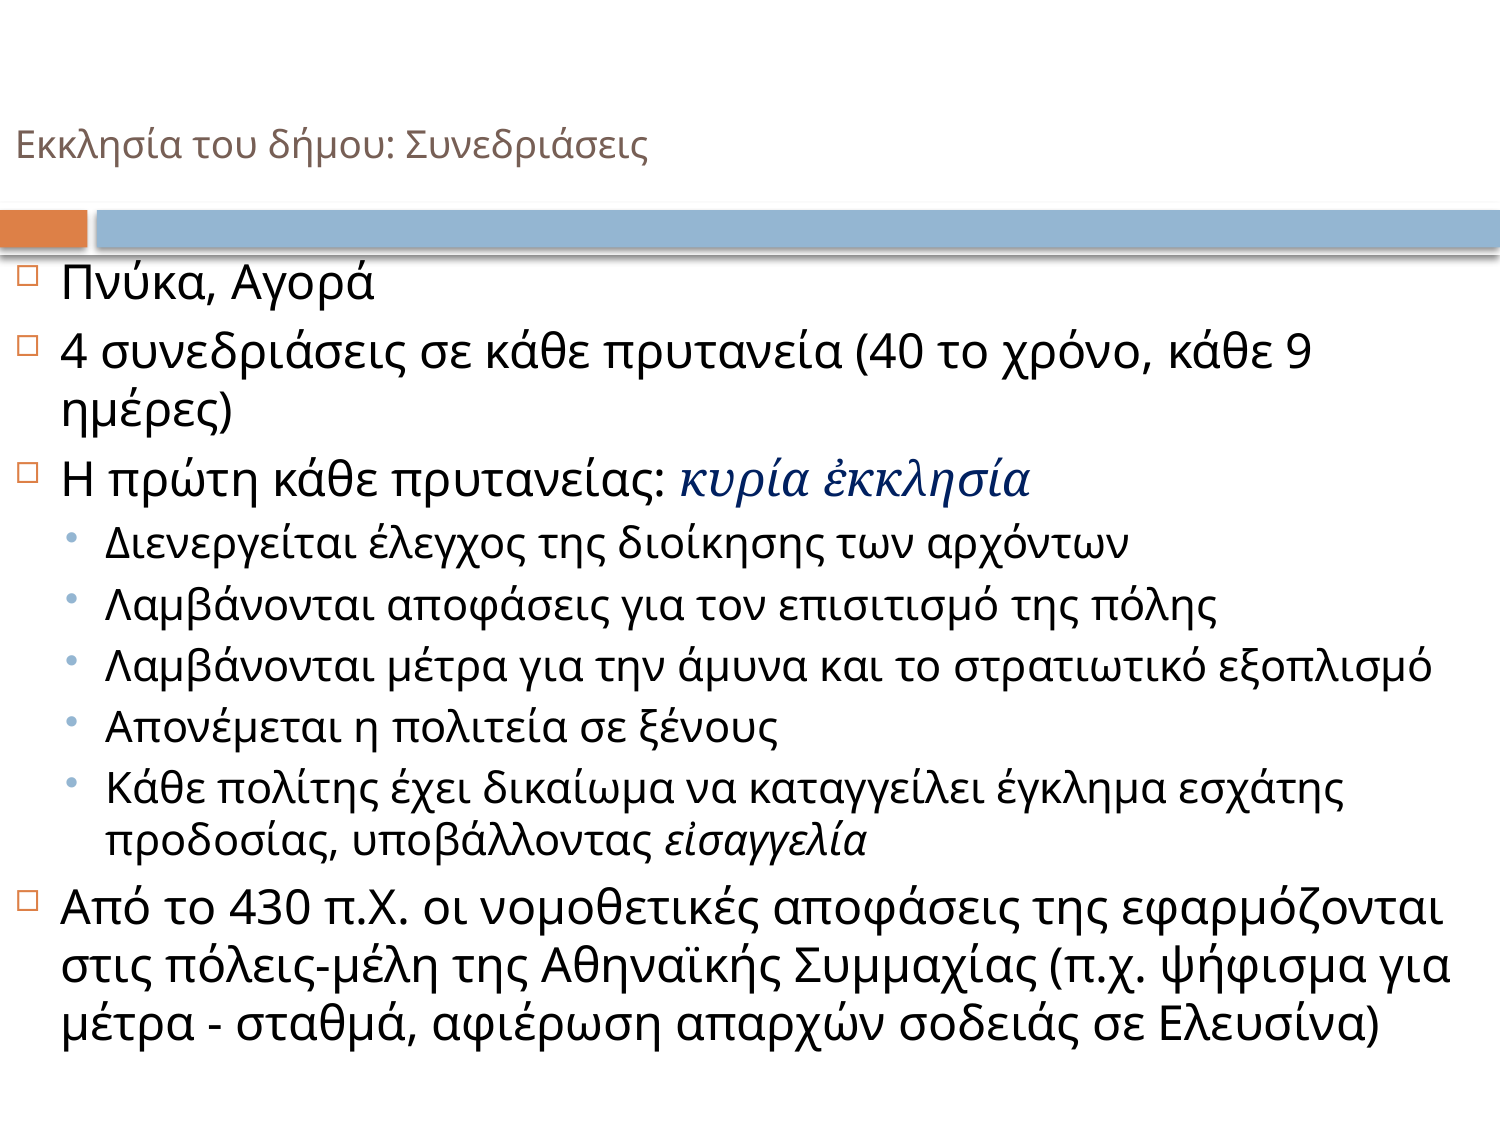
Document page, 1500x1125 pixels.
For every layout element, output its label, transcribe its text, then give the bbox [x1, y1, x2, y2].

title Εκκλησία του δήμου: Συνεδριάσεις [0, 66, 1500, 220]
list Πνύκα, Αγορά 4 συνεδριάσεις σε κάθε πρυτανεία (40 το χρόνο, κάθε 9 ημέρες) Η πρώτη κάθε πρυτανείας: κυρία ἐκκλησία Διενεργείται έλεγχος της διοίκησης των αρχόντων Λαμβάνονται αποφάσεις για τον επισιτισμό της πόλης Λαμβάνονται μέτρα για την άμυνα και το στρατιωτικό εξοπλισμό Απονέμεται η πολιτεία σε ξένους Κάθε πολίτης έχει δικαίωμα να καταγγείλει έγκλημα εσχάτης προδοσίας, υποβάλλοντας εἰσαγγελία Από το 430 π.Χ. οι νομοθετικές αποφάσεις της εφαρμόζονται στις πόλεις-μέλη της Αθηναϊκής Συμμαχίας (π.χ. ψήφισμα για μέτρα - σταθμά, αφιέρωση απαρχών σοδειάς σε Ελευσίνα) [0, 243, 1500, 1125]
